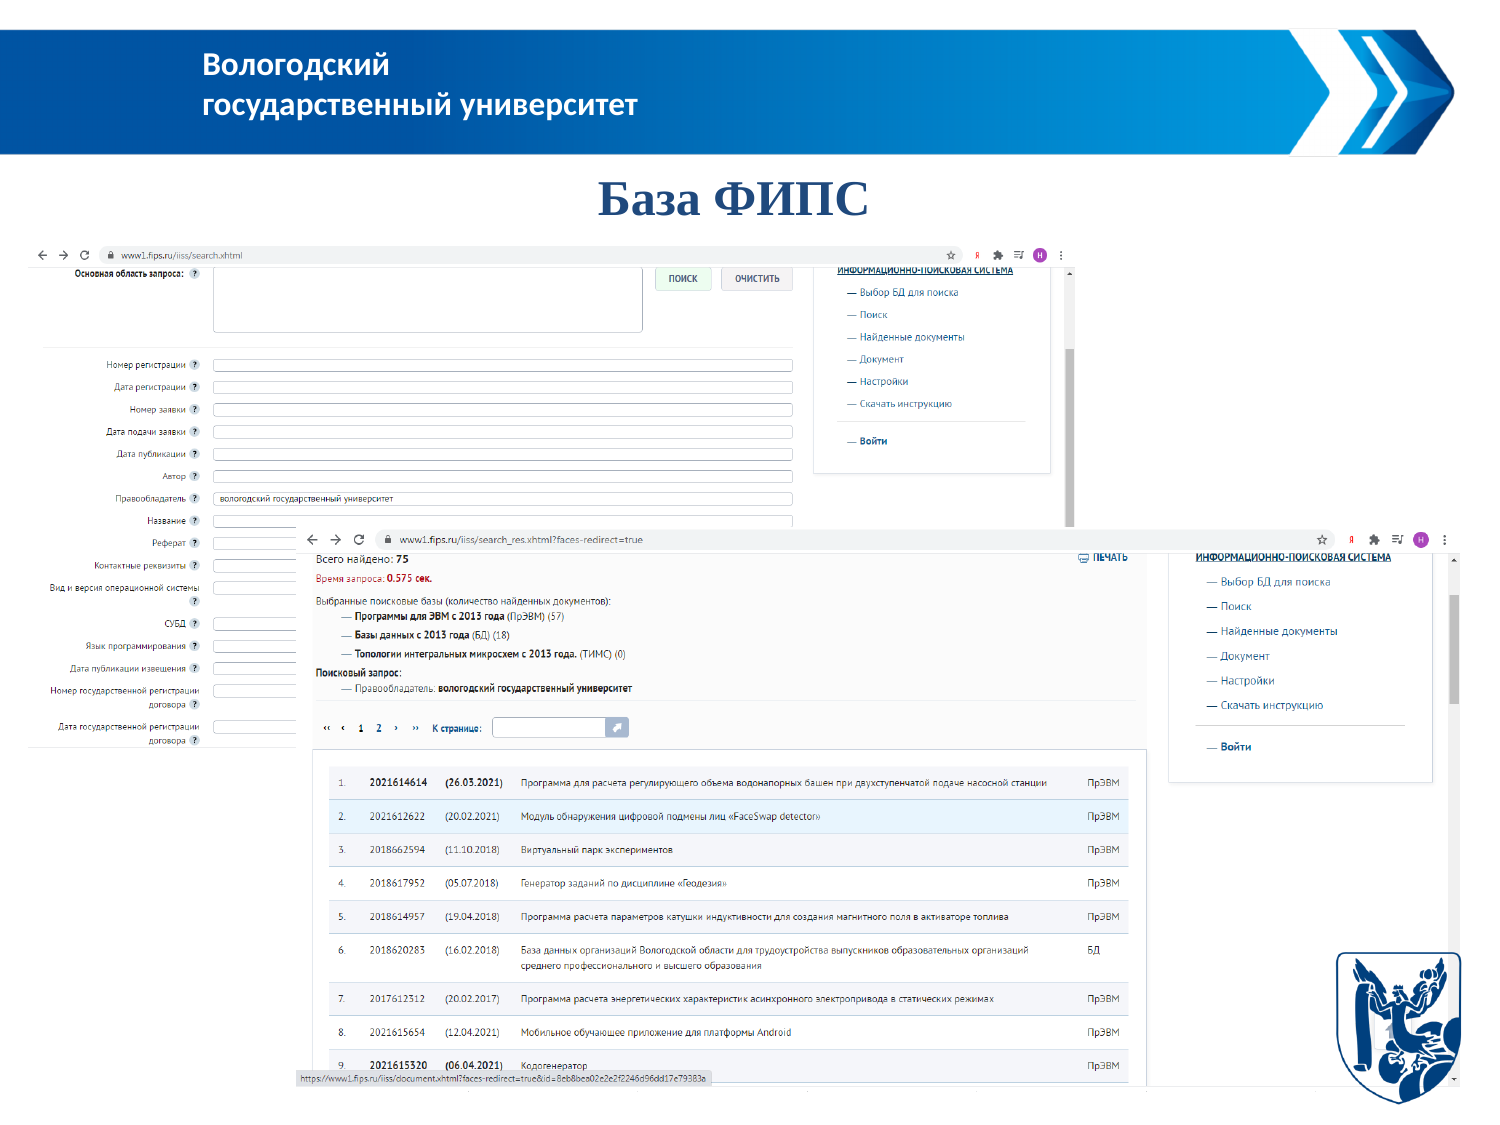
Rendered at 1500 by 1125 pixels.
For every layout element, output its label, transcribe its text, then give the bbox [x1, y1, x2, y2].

text_box База ФИПС [92, 167, 1376, 283]
picture [0, 16, 1469, 159]
picture [28, 243, 1466, 1125]
